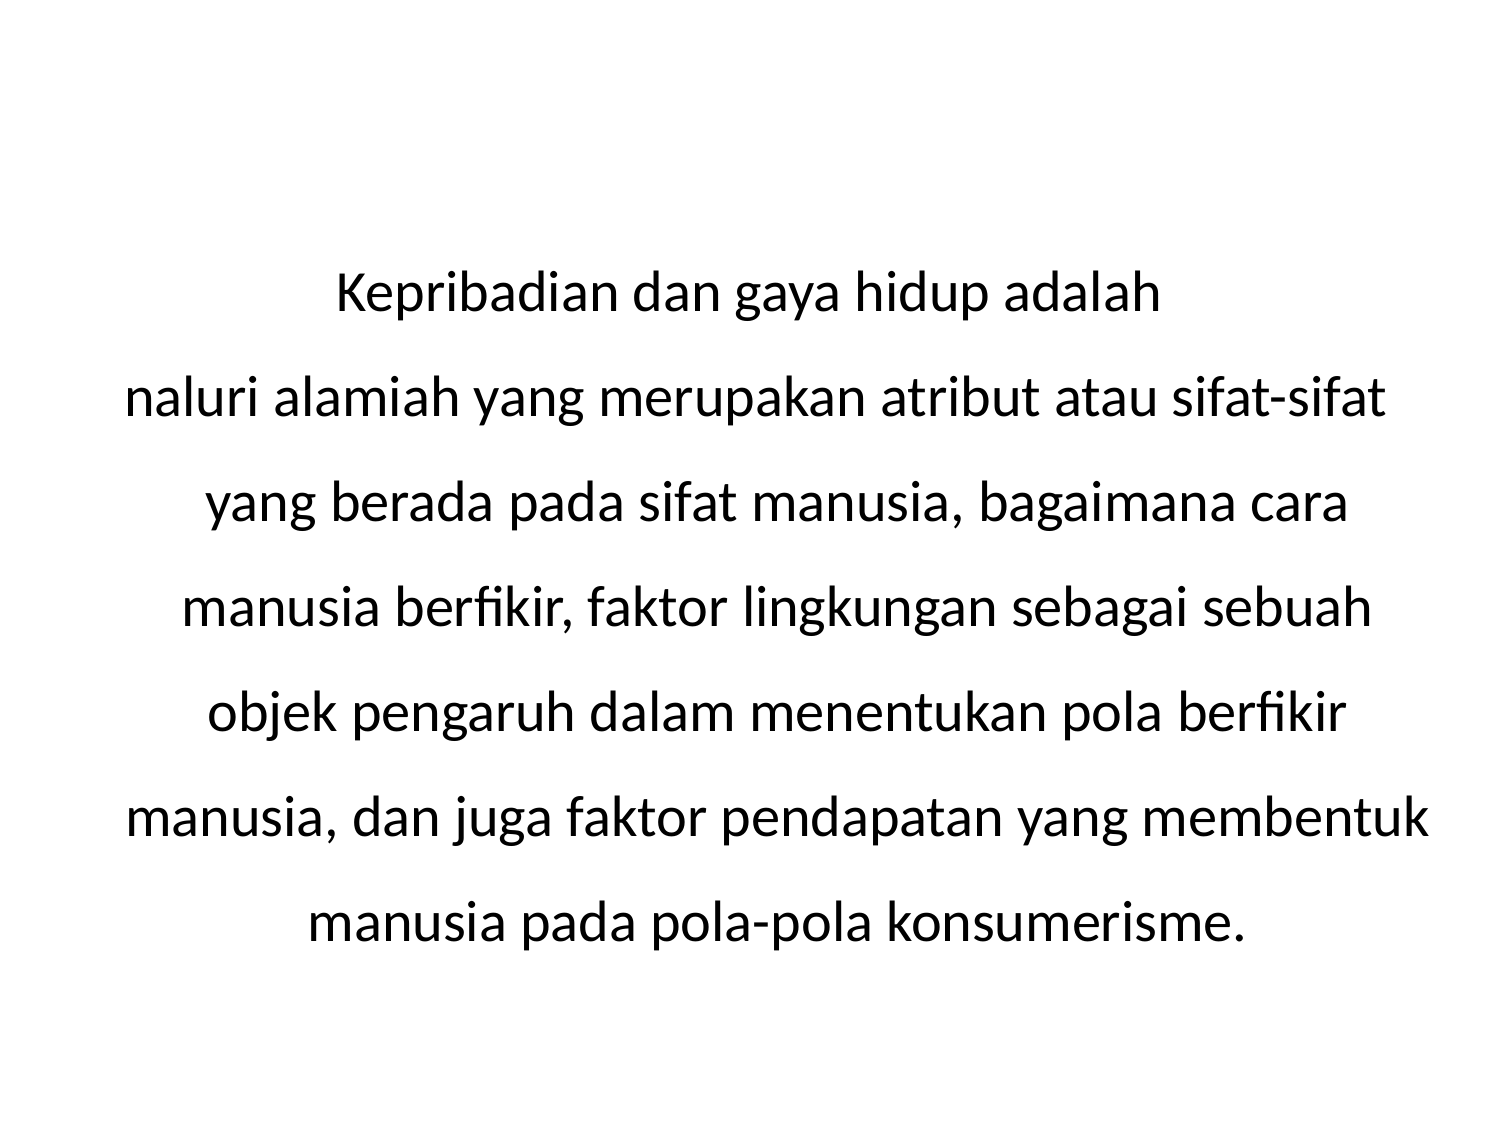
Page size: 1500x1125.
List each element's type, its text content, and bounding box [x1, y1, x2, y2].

list Kepribadian dan gaya hidup adalah naluri alamiah yang merupakan atribut atau sifat-sifat yang berada pada sifat manusia, bagaimana cara manusia berfikir, faktor lingkungan sebagai sebuah objek pengaruh dalam menentukan pola berfikir manusia, dan juga faktor pendapatan yang membentuk manusia pada pola-pola konsumerisme. [58, 210, 1454, 950]
